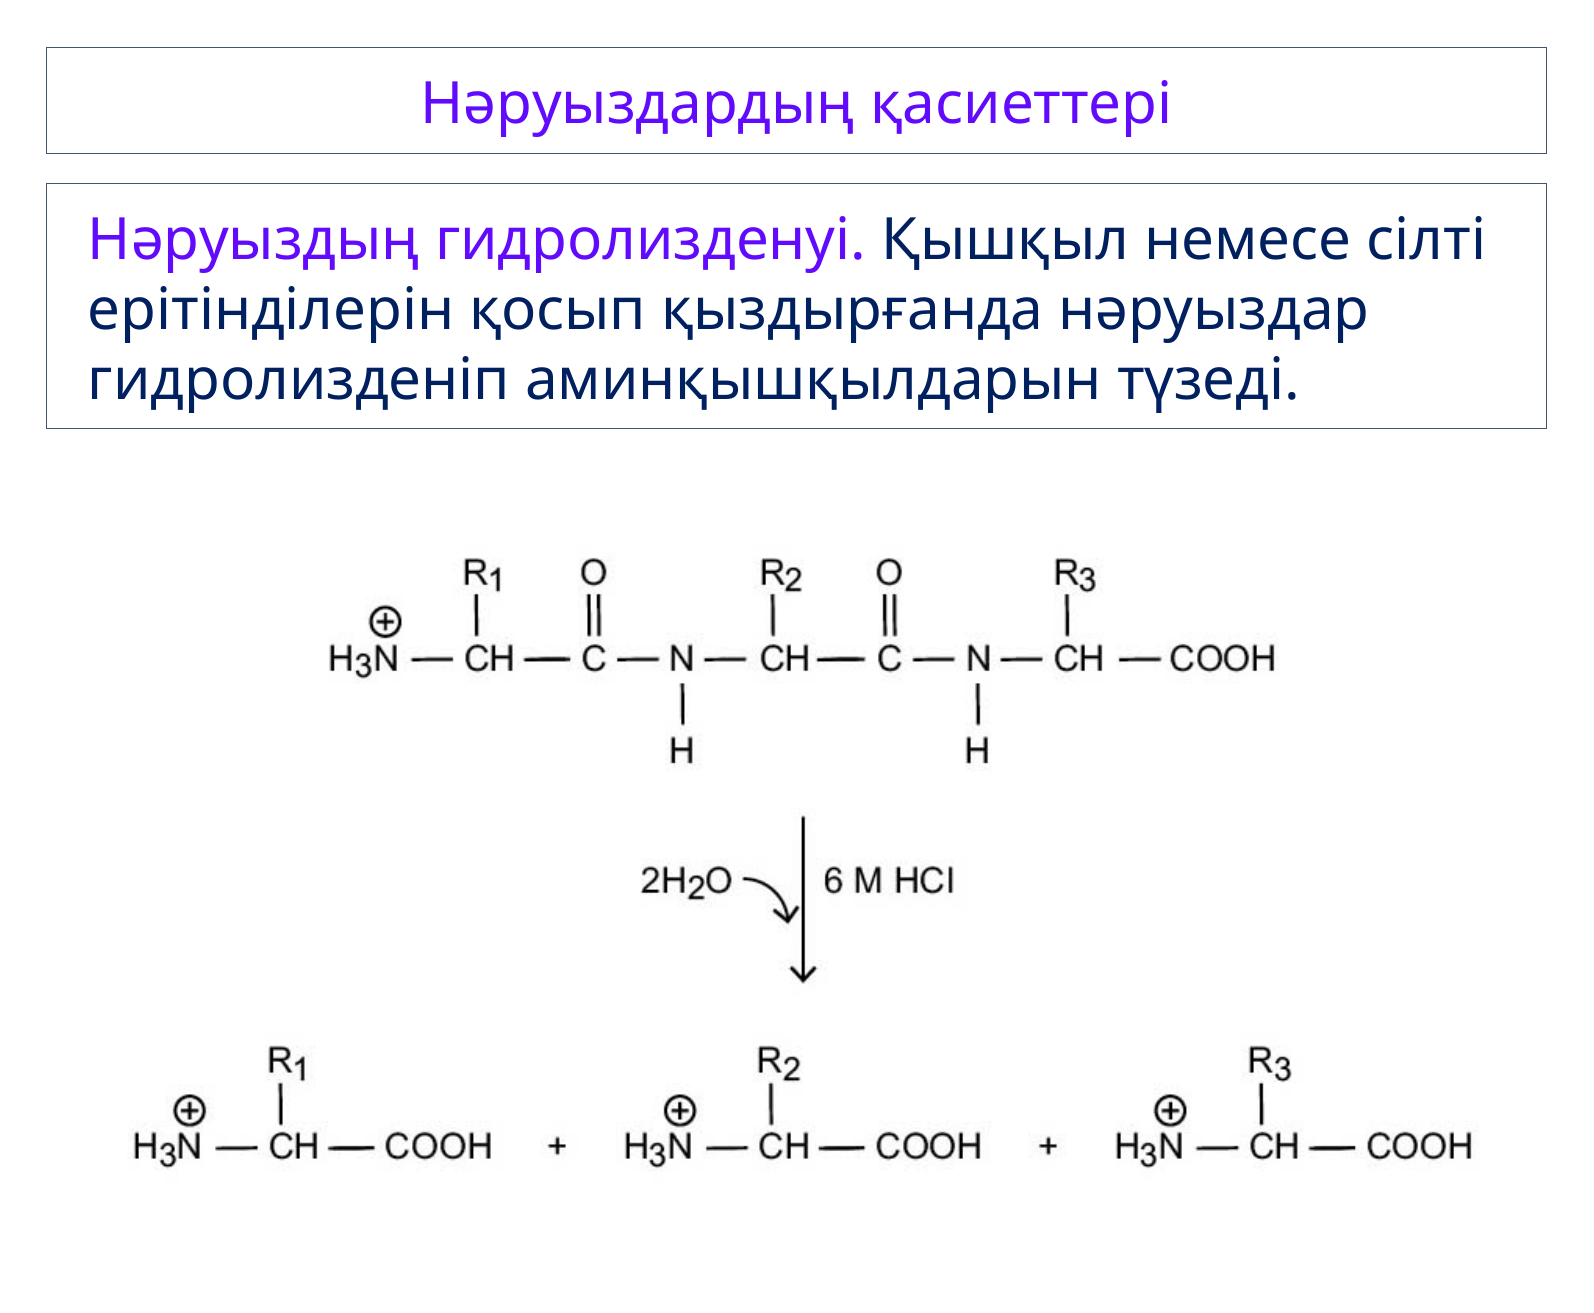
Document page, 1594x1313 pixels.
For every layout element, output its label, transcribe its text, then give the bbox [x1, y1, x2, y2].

text_box Нәруыздың гидролизденуі. Қышқыл немесе сілті ерітінділерін қосып қыздырғанда нәруыздар гидролизденіп аминқышқылдарын түзеді. [46, 183, 1547, 429]
picture [78, 521, 1515, 1212]
text_box Нәруыздардың қасиеттері [46, 47, 1547, 154]
